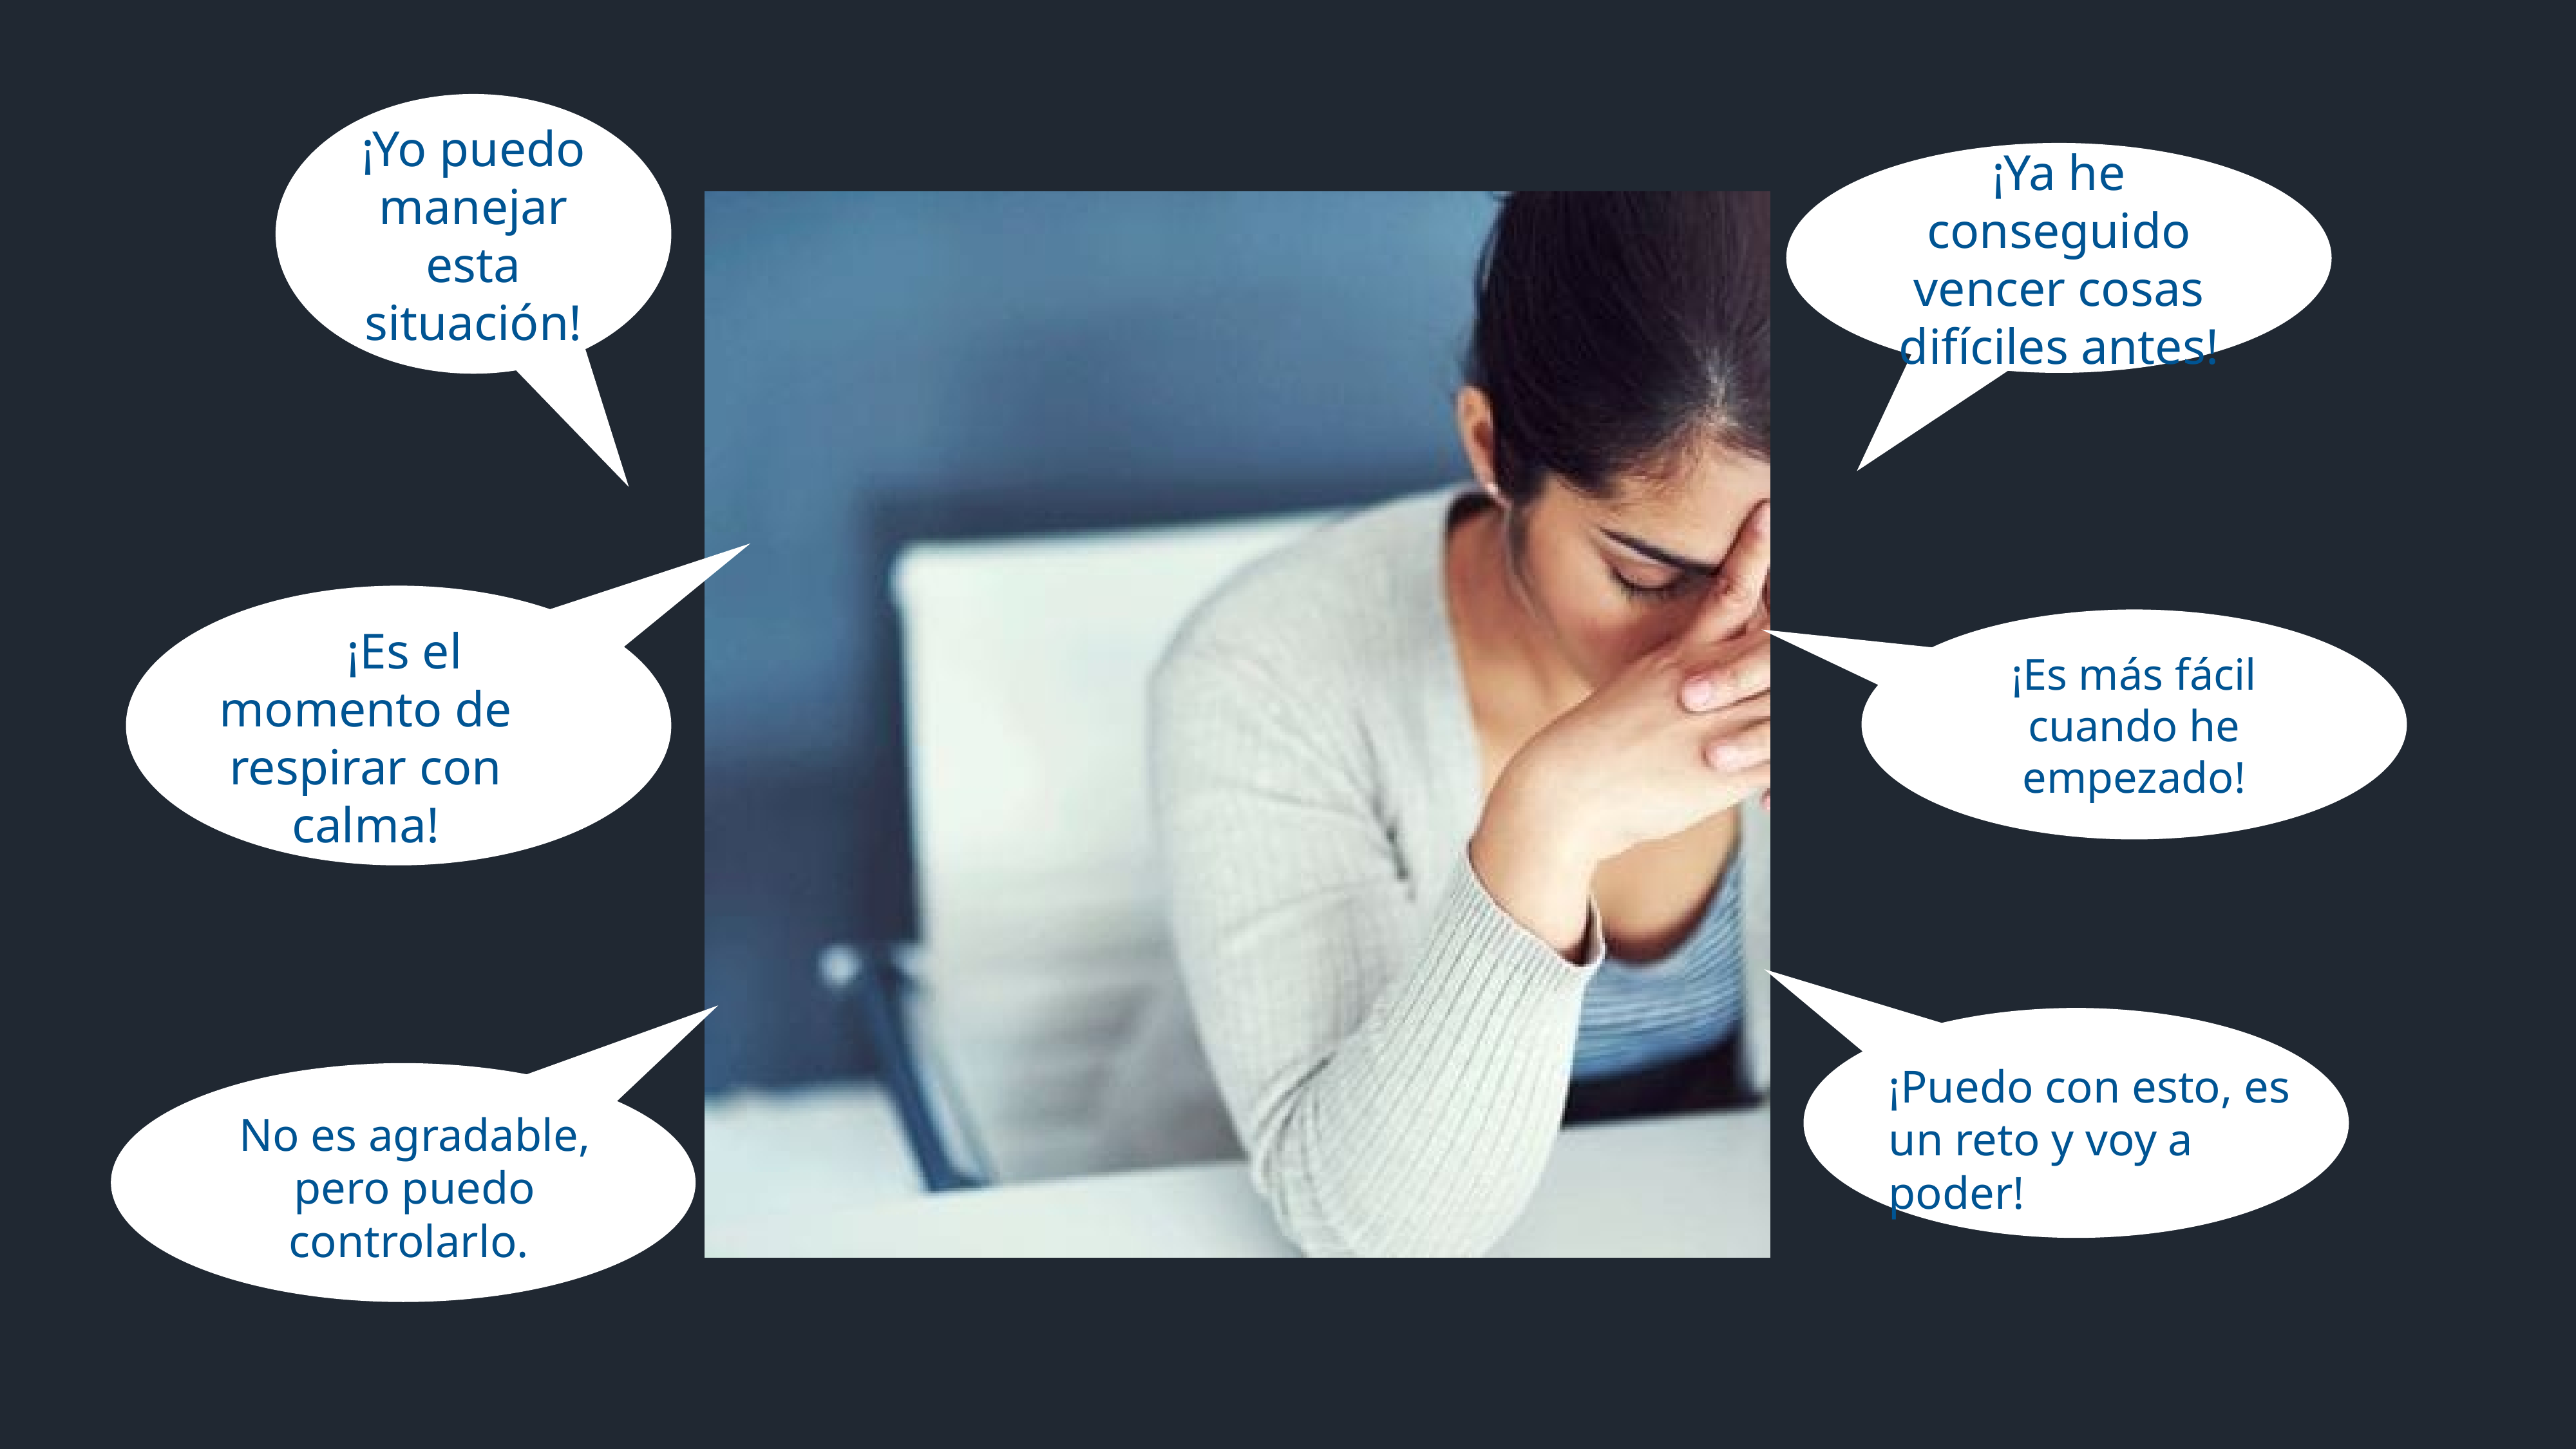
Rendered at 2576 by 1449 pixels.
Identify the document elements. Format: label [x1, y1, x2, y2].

text_box [126, 585, 672, 866]
picture [704, 191, 1770, 1258]
text_box [1861, 609, 2407, 840]
text_box [110, 1063, 696, 1302]
text_box [1786, 142, 2332, 374]
text_box [275, 93, 672, 374]
text_box [1803, 1007, 2349, 1238]
